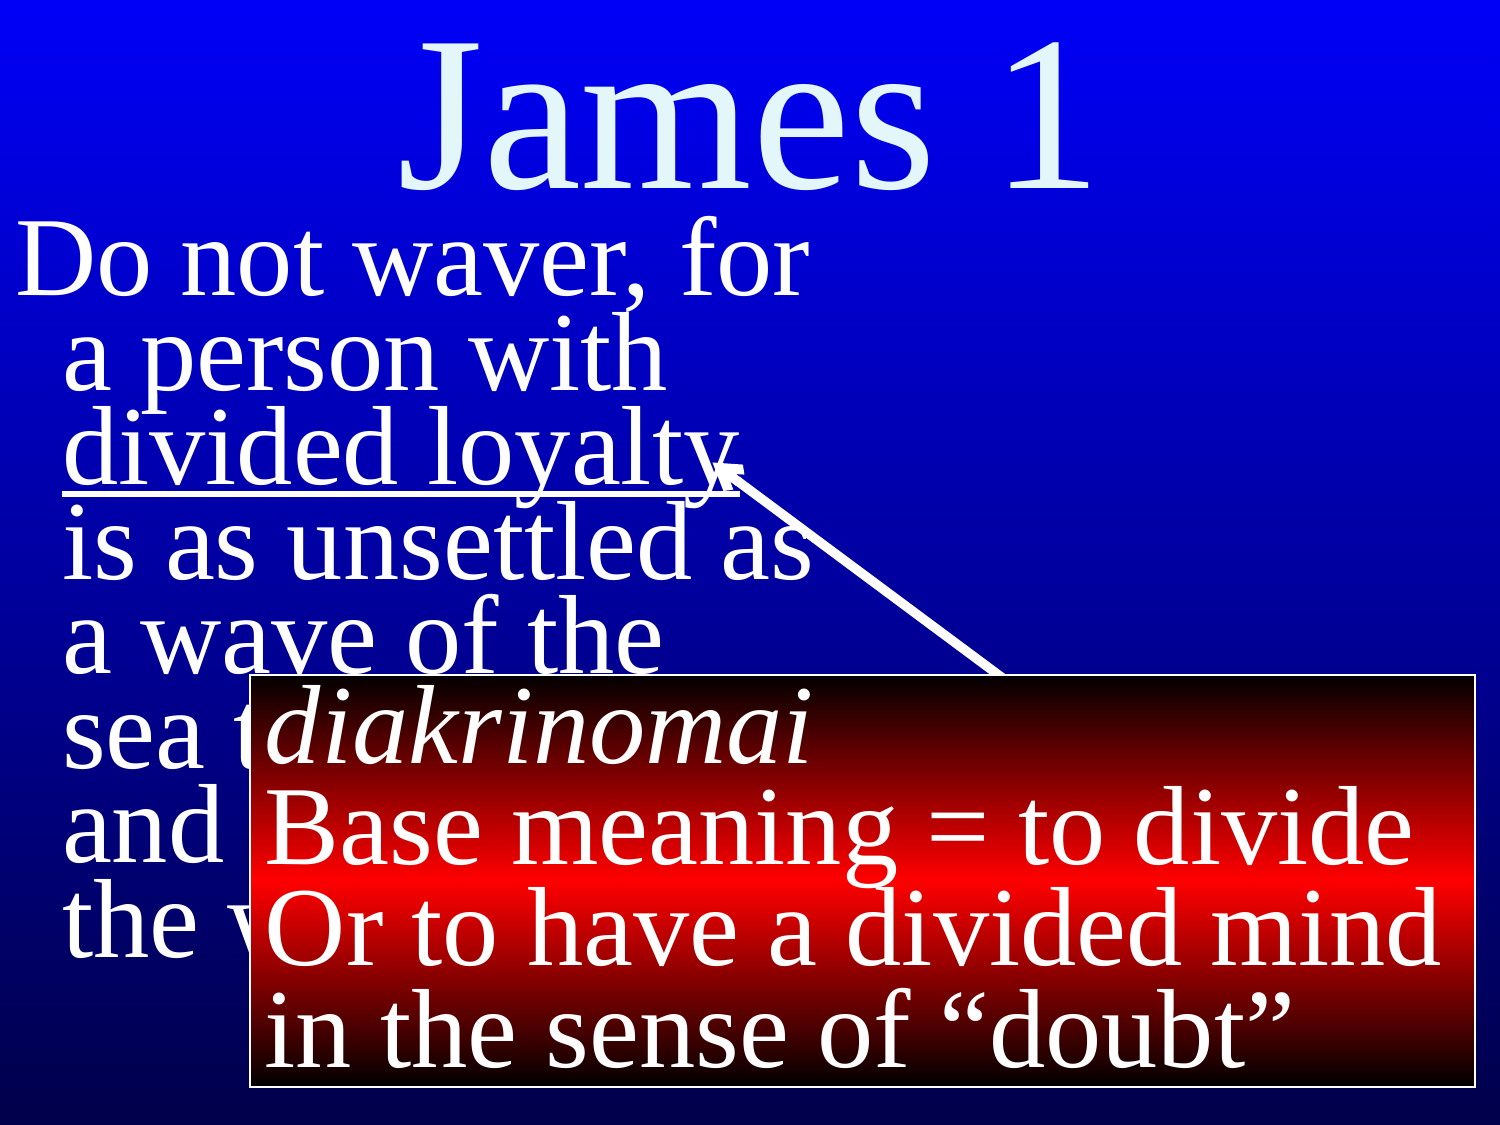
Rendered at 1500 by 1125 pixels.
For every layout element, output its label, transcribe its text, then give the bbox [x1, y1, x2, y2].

text_box diakrinomai Base meaning = to divide Or to have a divided mind in the sense of “doubt” [249, 675, 1475, 1088]
title James 1 [0, 0, 1500, 251]
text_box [712, 462, 1151, 788]
list Do not waver, for a person with divided loyalty is as unsettled as a wave of the sea that is blown and tossed by the wind. [0, 212, 838, 1076]
